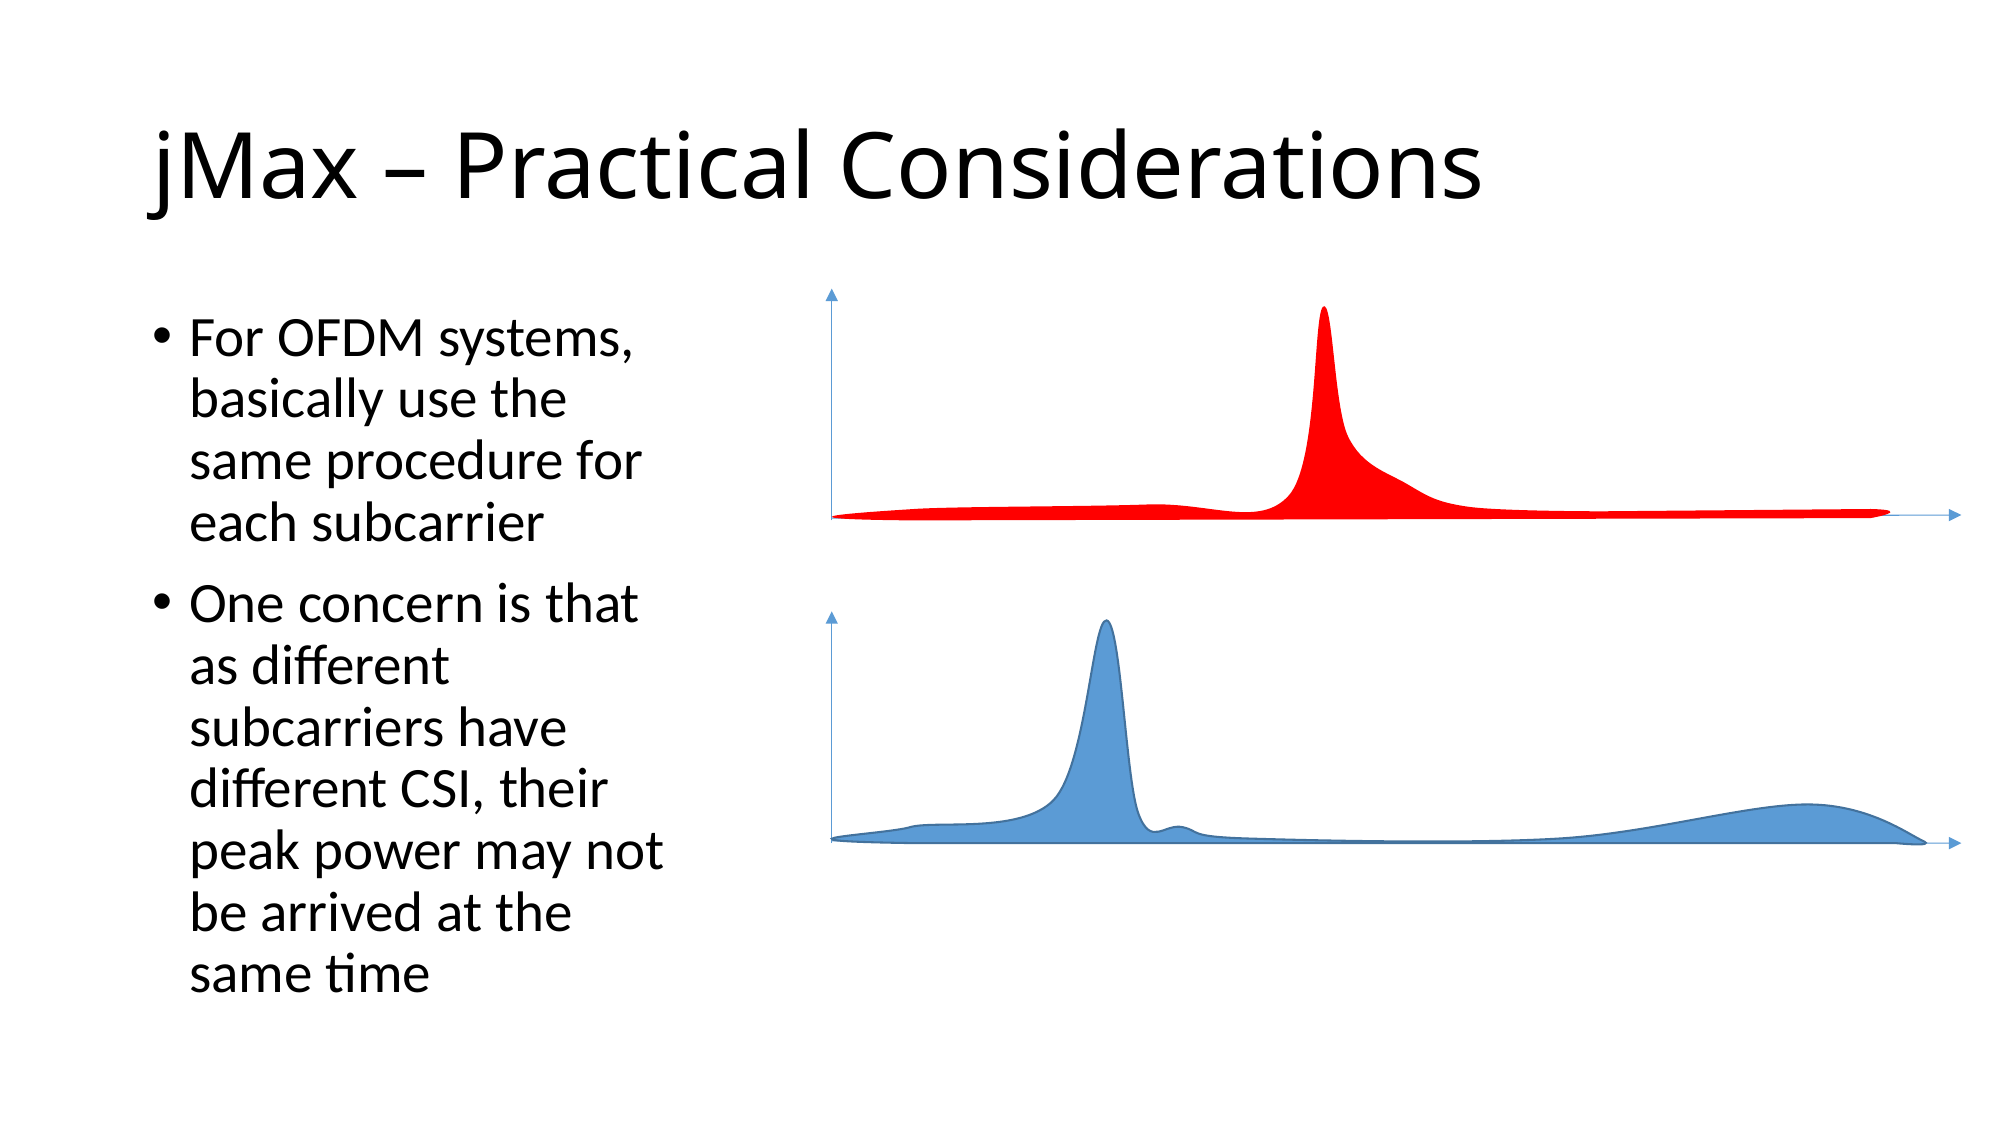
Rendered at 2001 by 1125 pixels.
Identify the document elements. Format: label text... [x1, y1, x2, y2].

text_box [1489, 803, 1924, 840]
text_box [832, 619, 1363, 840]
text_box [832, 514, 1962, 519]
title jMax – Practical Considerations [137, 59, 1863, 278]
text_box [838, 305, 1892, 514]
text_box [832, 840, 1962, 844]
list For OFDM systems, basically use the same procedure for each subcarrier One concern is that as different subcarriers have different CSI, their peak power may not be arrived at the same time [137, 299, 714, 1014]
